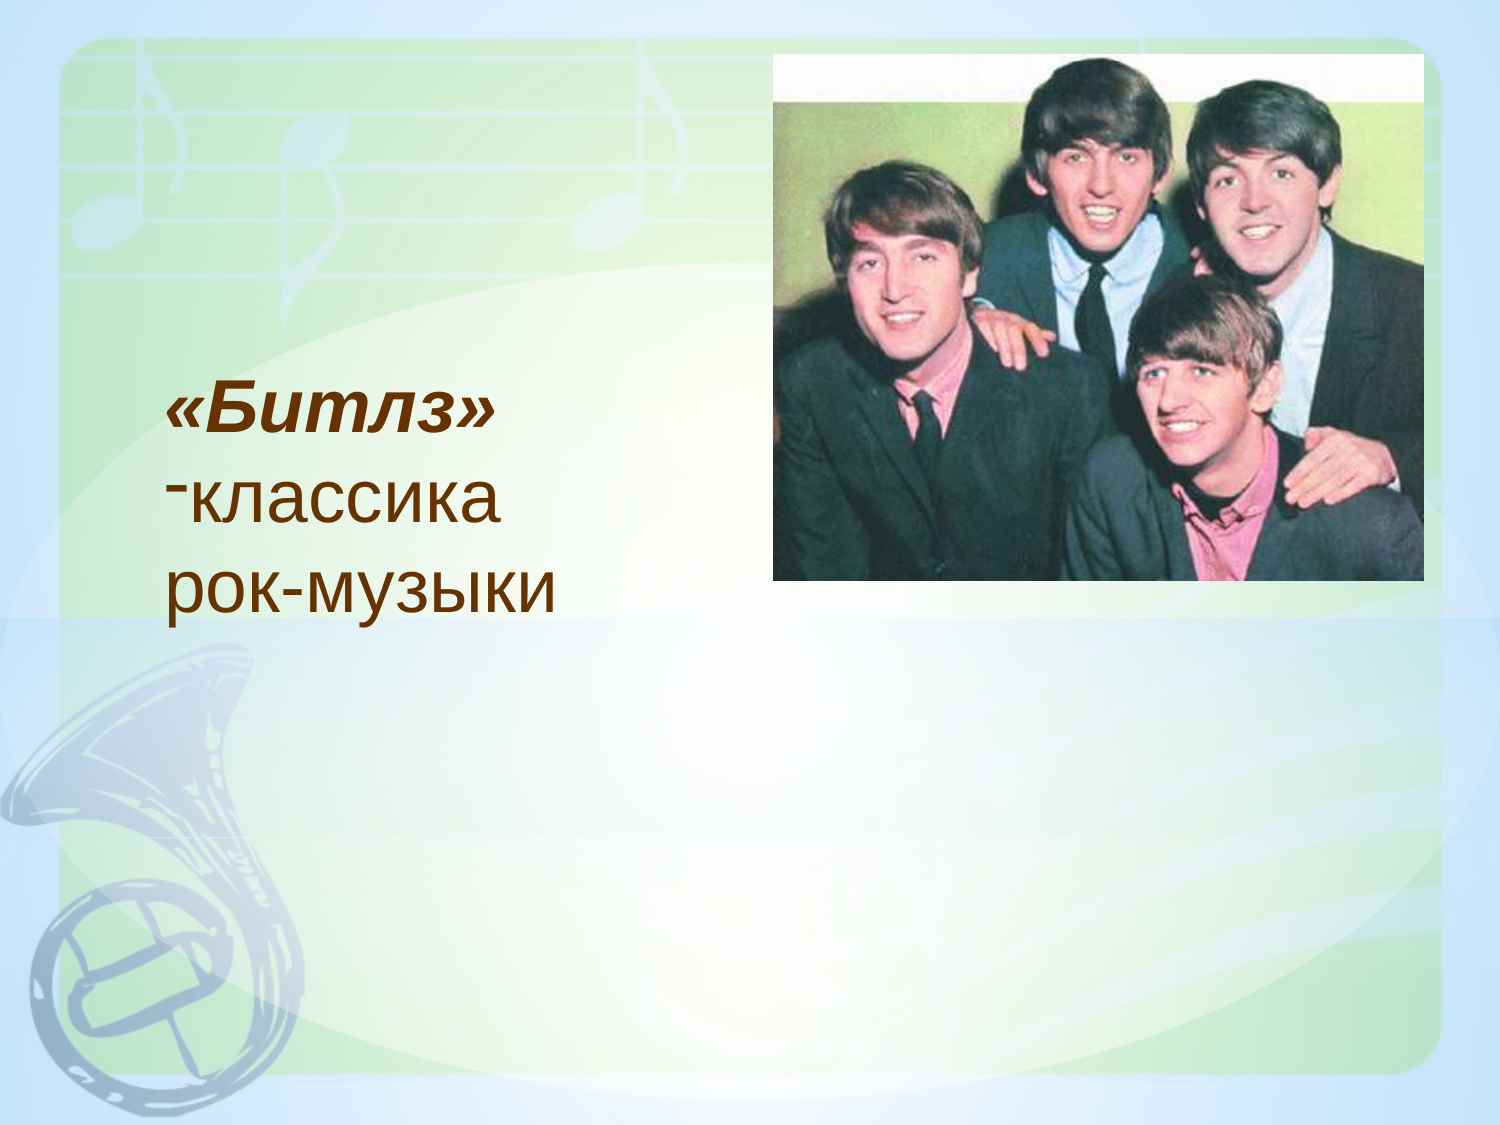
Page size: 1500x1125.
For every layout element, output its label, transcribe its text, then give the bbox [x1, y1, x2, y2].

picture [773, 54, 1424, 582]
text_box «Битлз» классика рок-музыки [149, 349, 574, 635]
